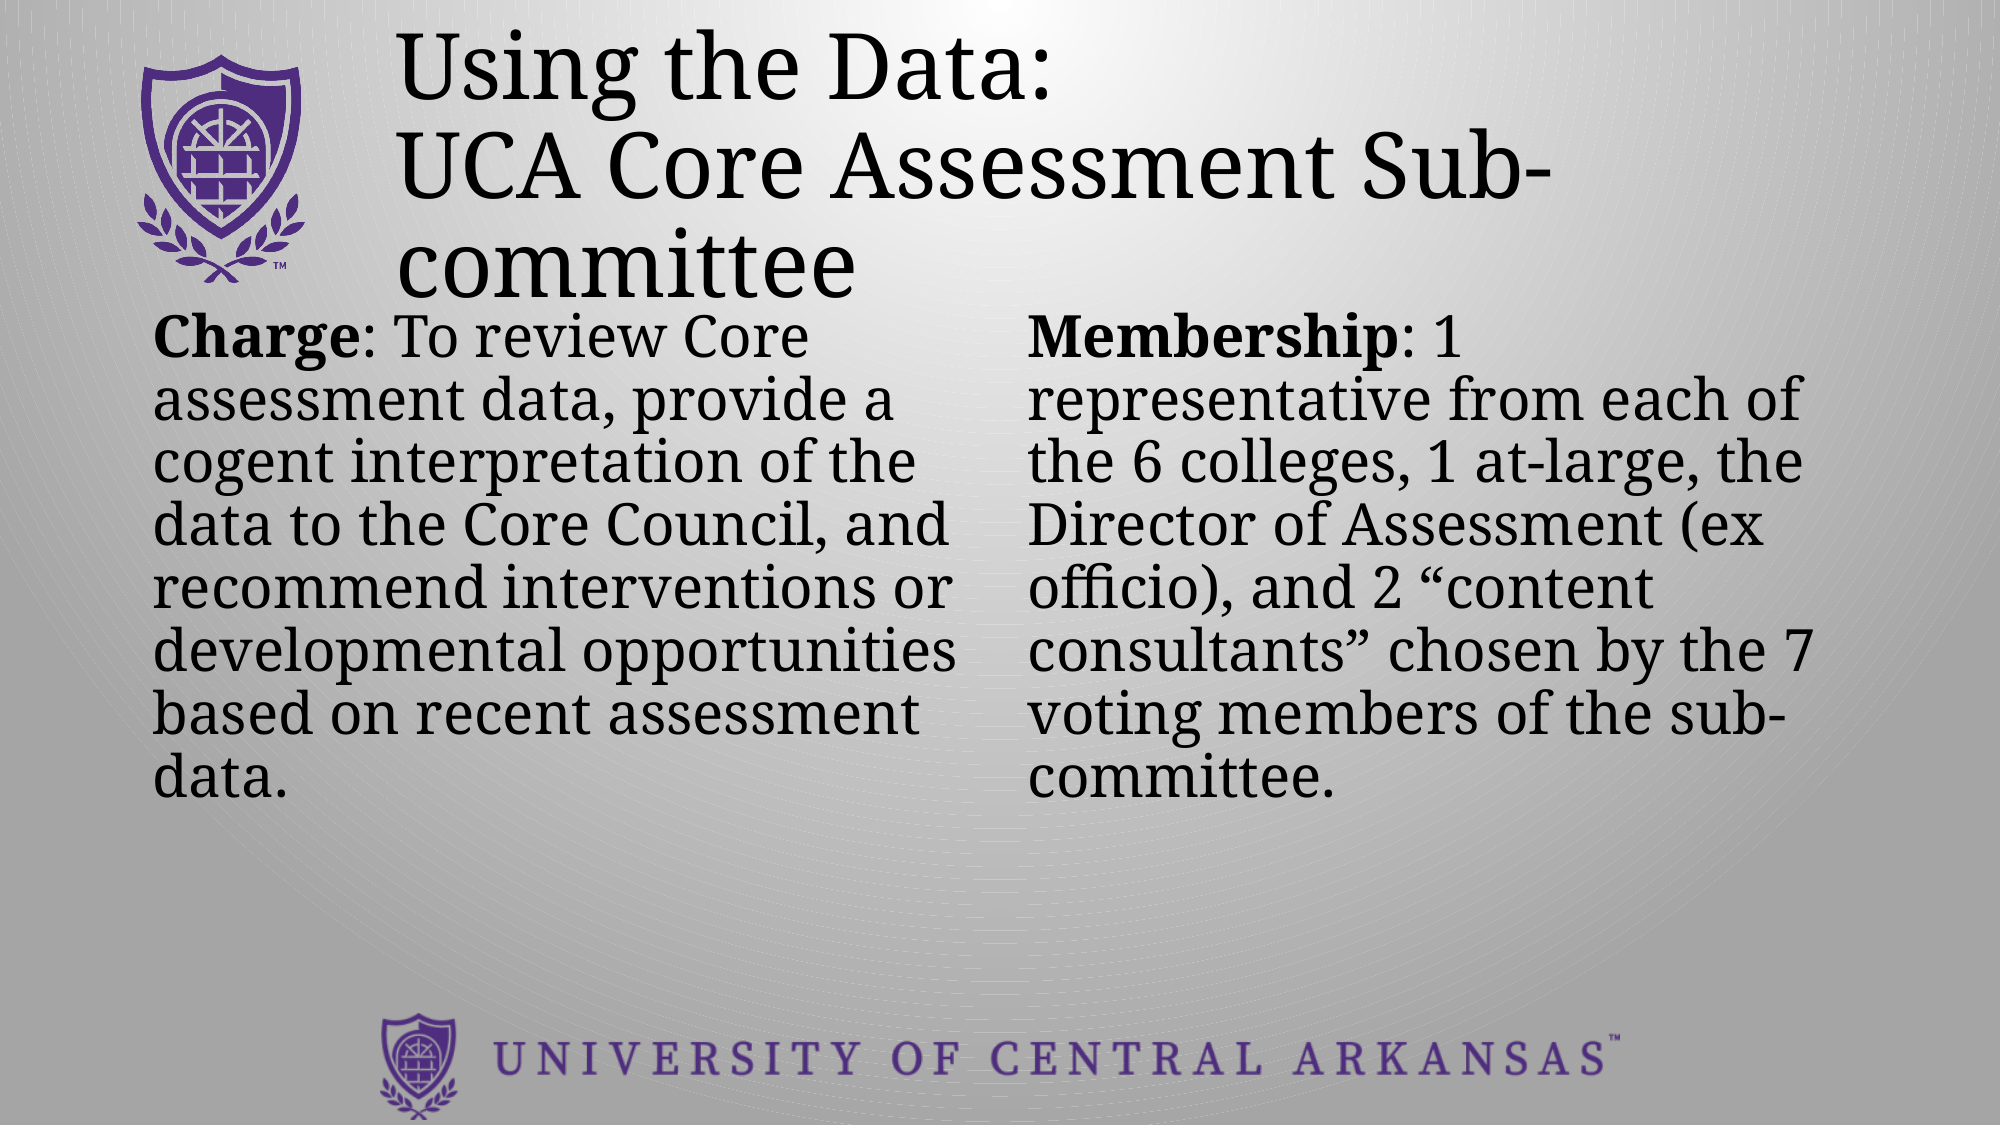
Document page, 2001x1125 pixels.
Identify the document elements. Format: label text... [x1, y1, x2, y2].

picture [137, 54, 305, 283]
title Using the Data: UCA Core Assessment Sub-committee [380, 59, 1863, 278]
list Membership: 1 representative from each of the 6 colleges, 1 at-large, the Director of Assessment (ex officio), and 2 “content consultants” chosen by the 7 voting members of the sub-committee. [1012, 299, 1863, 1014]
picture [380, 1013, 1620, 1120]
list Charge: To review Core assessment data, provide a cogent interpretation of the data to the Core Council, and recommend interventions or developmental opportunities based on recent assessment data. [137, 299, 988, 1014]
